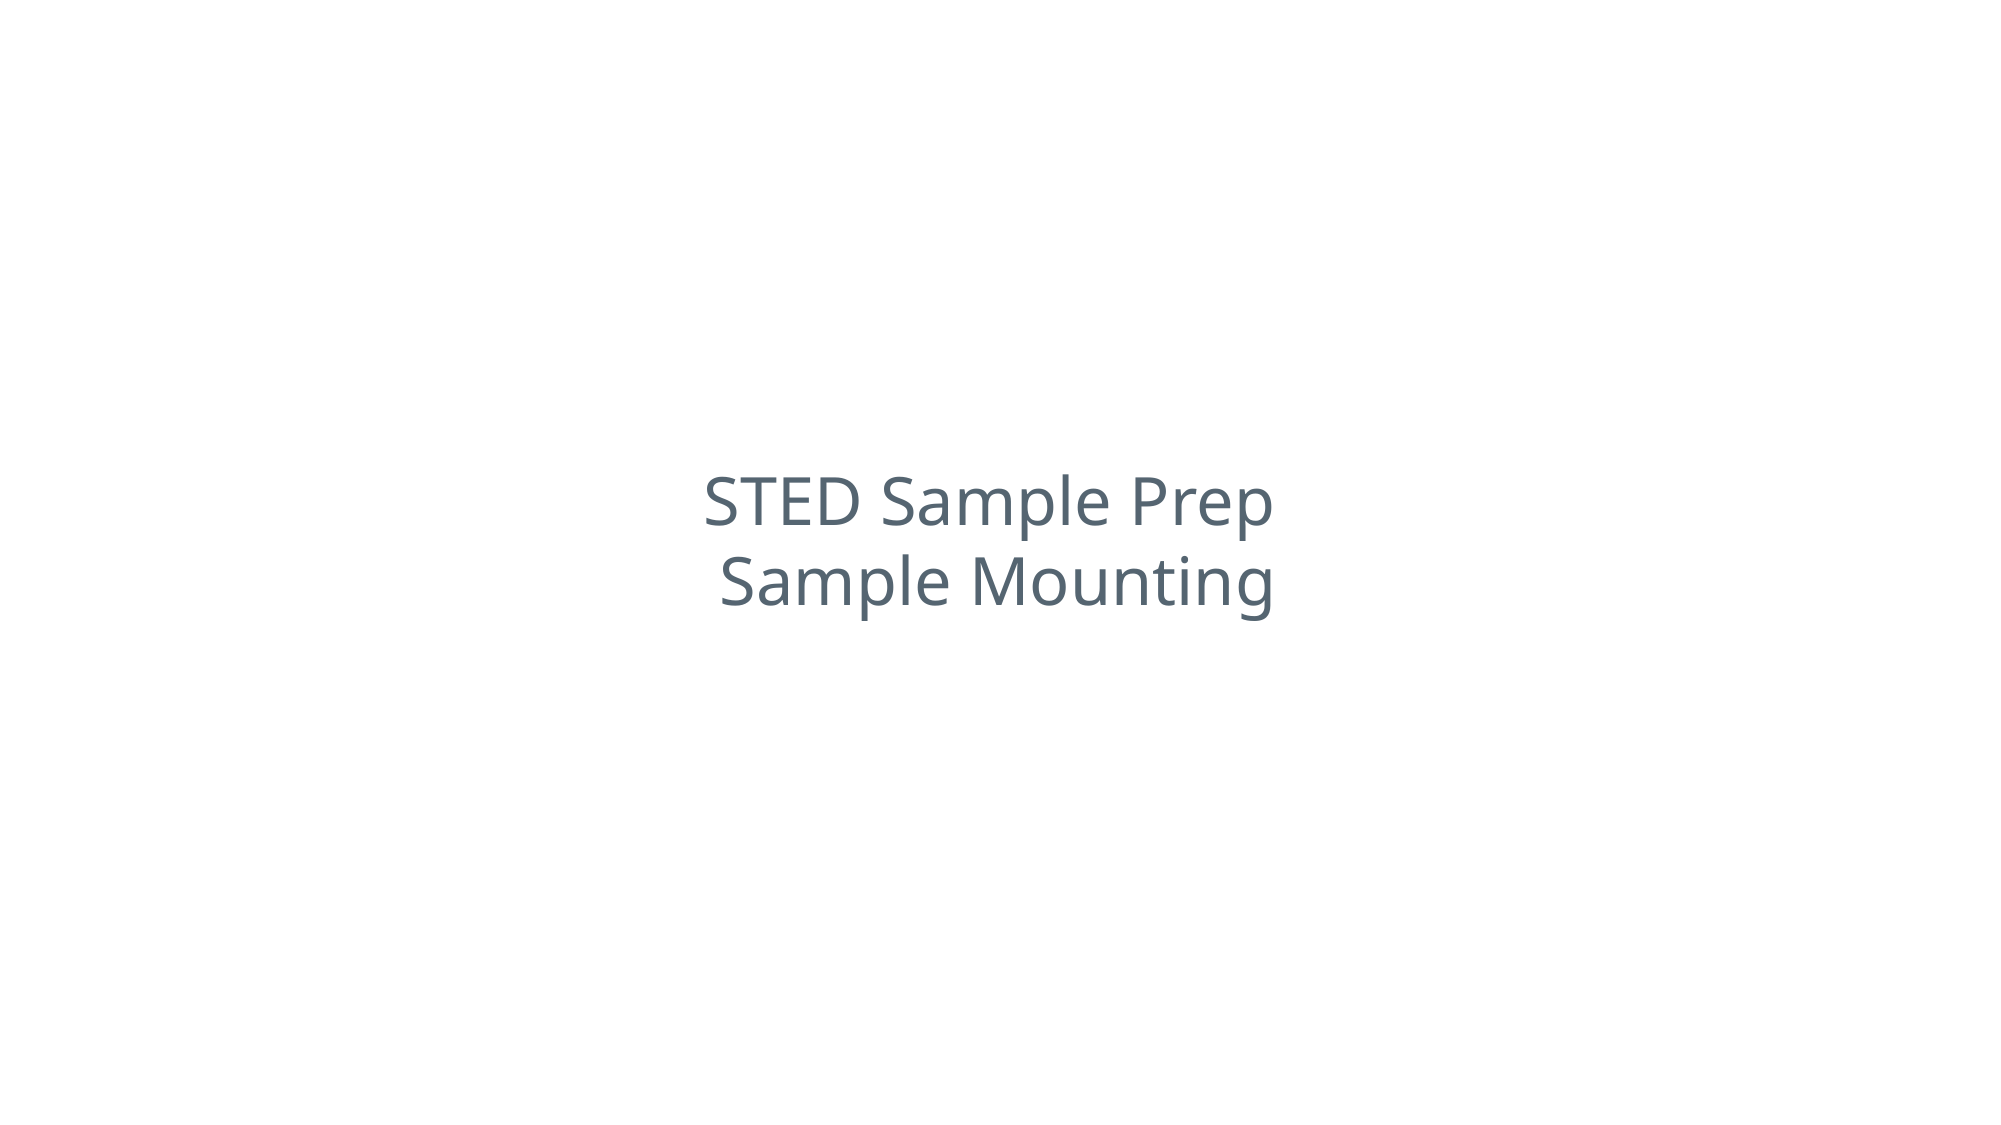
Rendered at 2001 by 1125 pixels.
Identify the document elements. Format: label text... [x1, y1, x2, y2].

text_box STED Sample Prep Sample Mounting [310, 371, 1686, 627]
